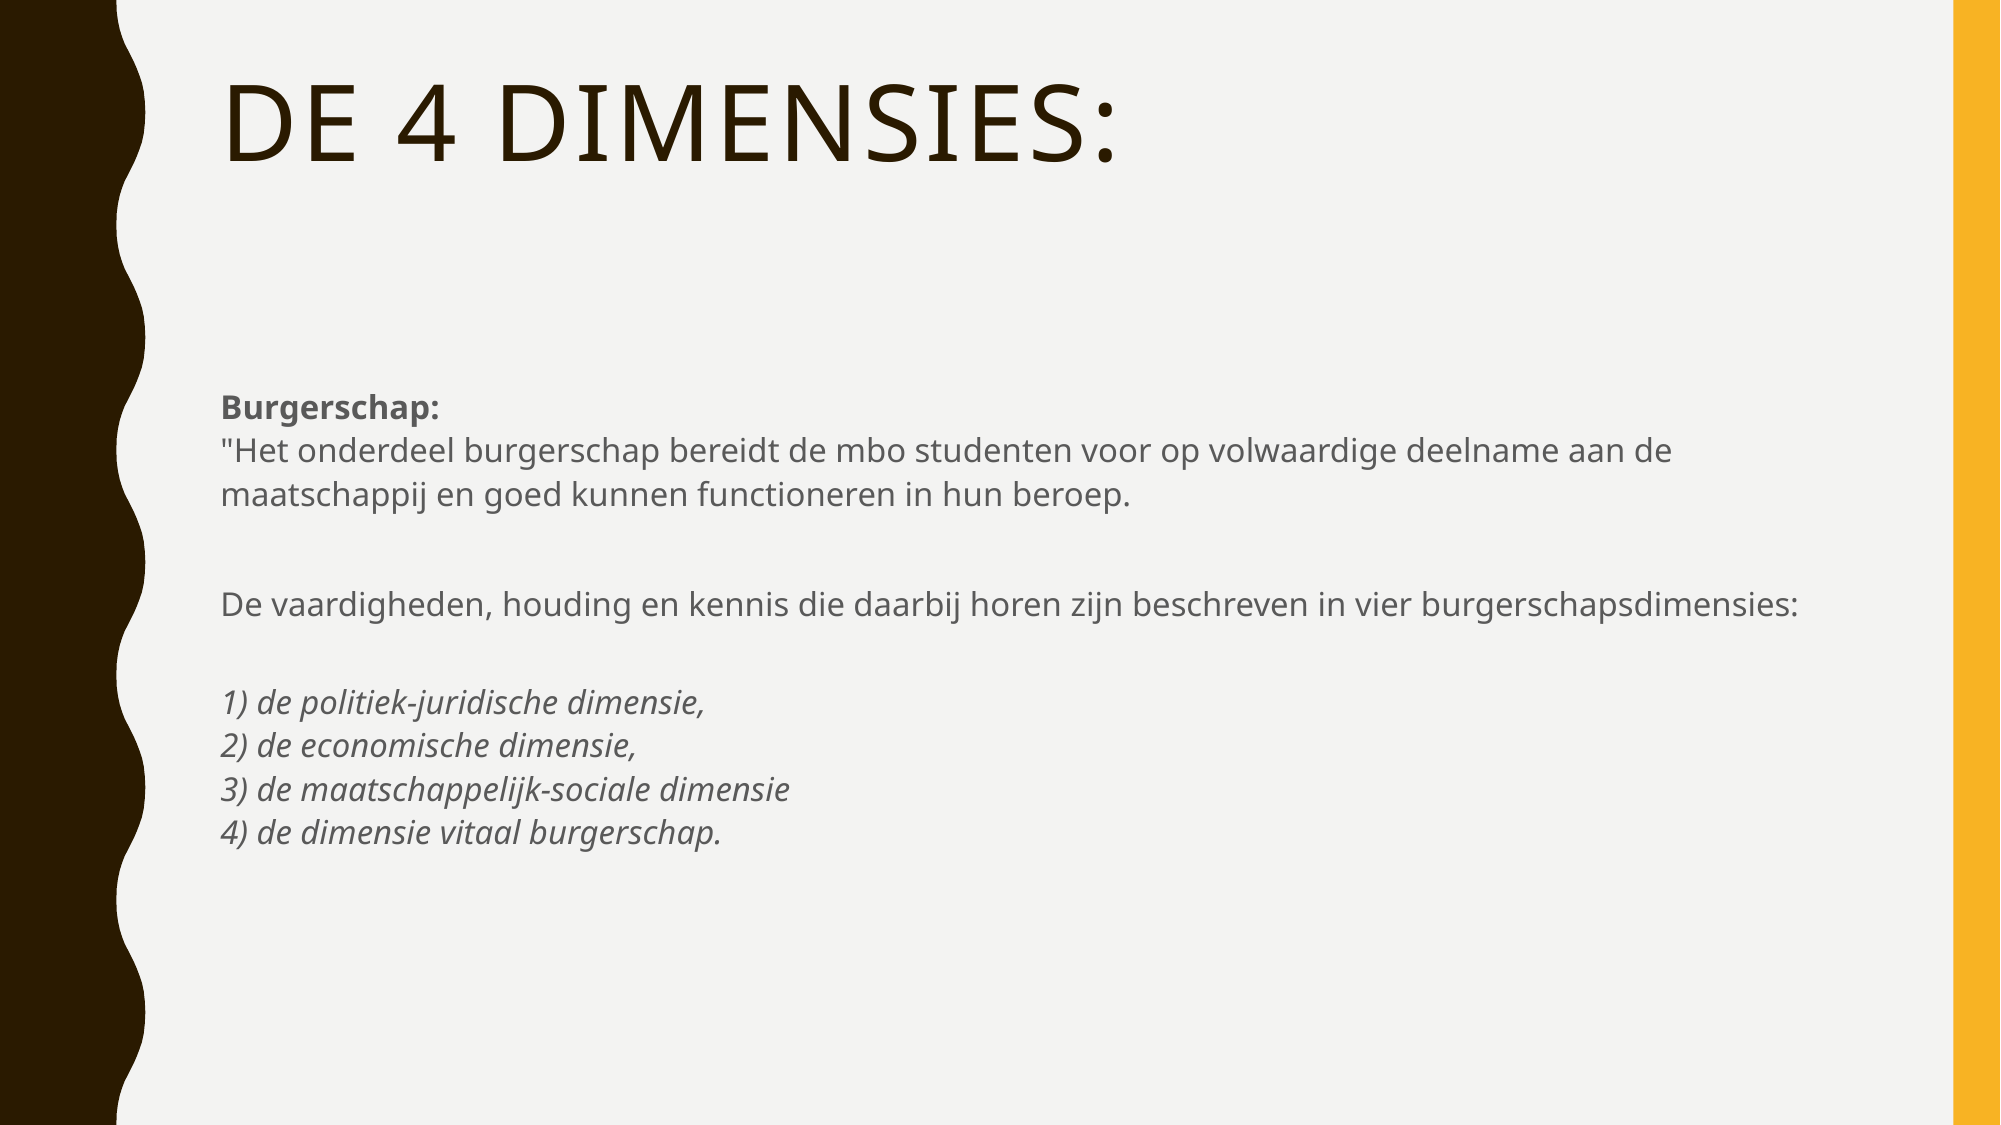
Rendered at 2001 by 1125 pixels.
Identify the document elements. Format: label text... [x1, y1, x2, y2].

title De 4 dimensies: [205, 62, 1875, 308]
list Burgerschap: "Het onderdeel burgerschap bereidt de mbo studenten voor op volwaardige deelname aan de maatschappij en goed kunnen functioneren in hun beroep. De vaardigheden, houding en kennis die daarbij horen zijn beschreven in vier burgerschapsdimensies: 1) de politiek-juridische dimensie, 2) de economische dimensie, 3) de maatschappelijk-sociale dimensie 4) de dimensie vitaal burgerschap. [205, 375, 1875, 965]
